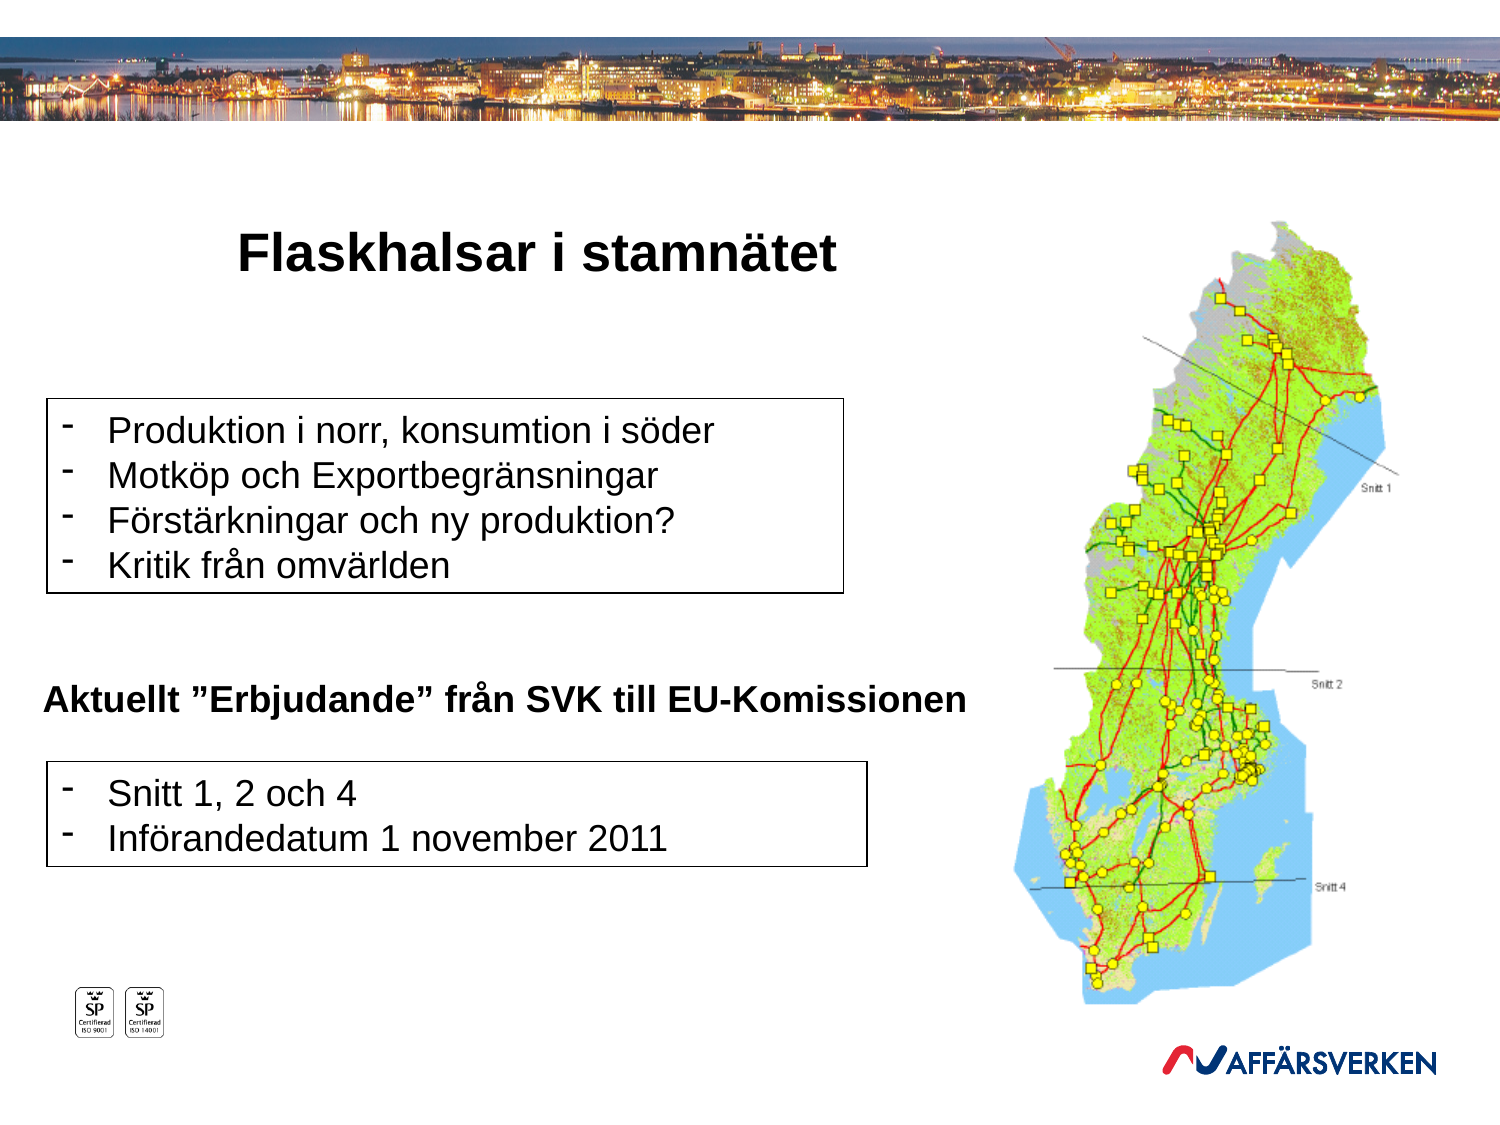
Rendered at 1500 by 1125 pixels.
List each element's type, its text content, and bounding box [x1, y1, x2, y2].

text_box Aktuellt ”Erbjudande” från SVK till EU-Komissionen [27, 667, 994, 728]
text_box Produktion i norr, konsumtion i söder Motköp och Exportbegränsningar Förstärkningar och ny produktion? Kritik från omvärlden [46, 398, 844, 594]
title Flaskhalsar i stamnätet [222, 198, 1008, 284]
text_box Snitt 1, 2 och 4 Införandedatum 1 november 2011 [46, 761, 868, 867]
picture [125, 987, 164, 1038]
picture [0, 37, 1500, 121]
picture [1009, 219, 1420, 1012]
picture [75, 987, 114, 1038]
